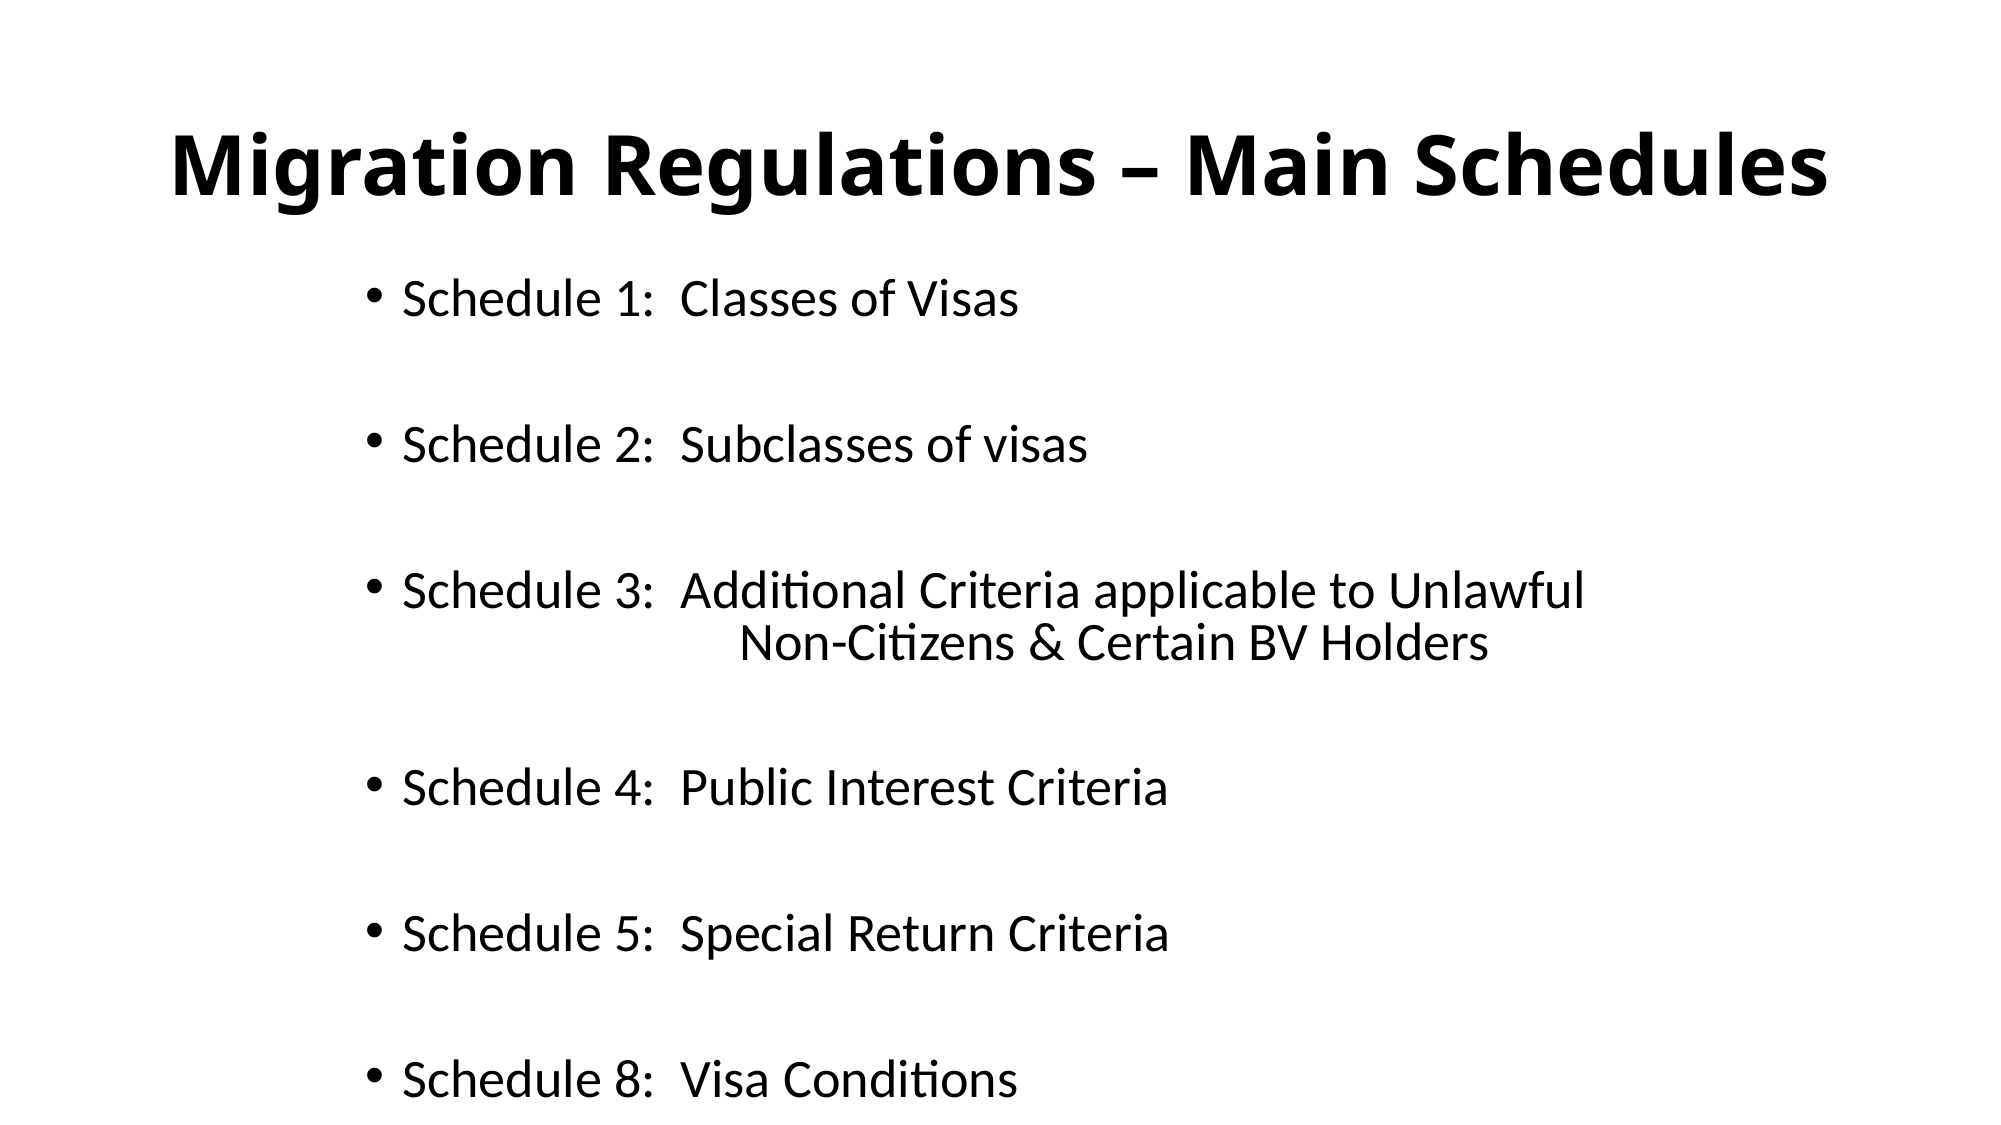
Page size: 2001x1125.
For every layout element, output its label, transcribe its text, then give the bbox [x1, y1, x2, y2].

list Schedule 1: Classes of Visas Schedule 2: Subclasses of visas Schedule 3: Additional Criteria applicable to Unlawful Non-Citizens & Certain BV Holders Schedule 4: Public Interest Criteria Schedule 5: Special Return Criteria Schedule 8: Visa Conditions [350, 267, 1808, 1125]
title Migration Regulations – Main Schedules [137, 59, 1863, 278]
